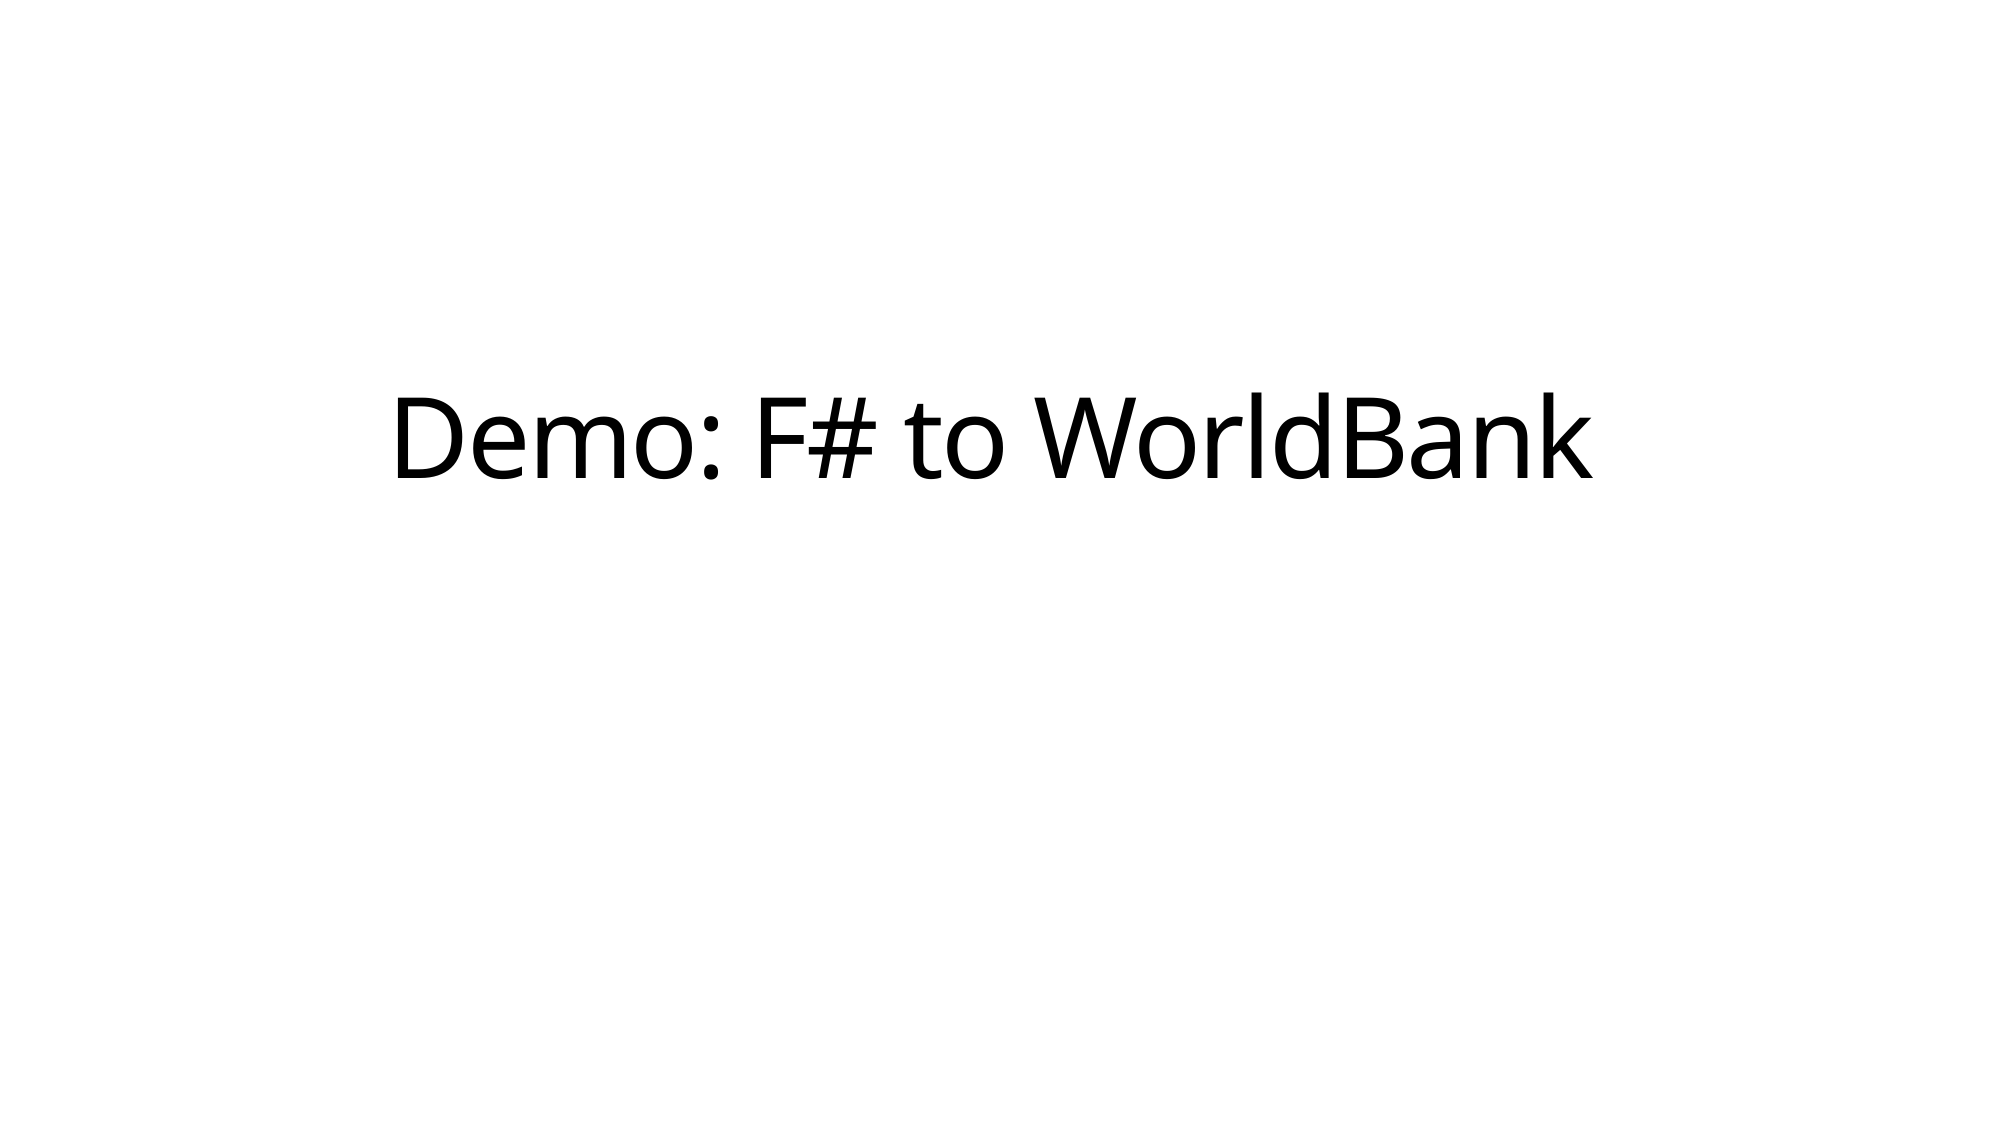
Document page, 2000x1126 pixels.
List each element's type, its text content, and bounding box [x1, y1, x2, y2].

title Demo: F# to WorldBank [74, 381, 1908, 505]
